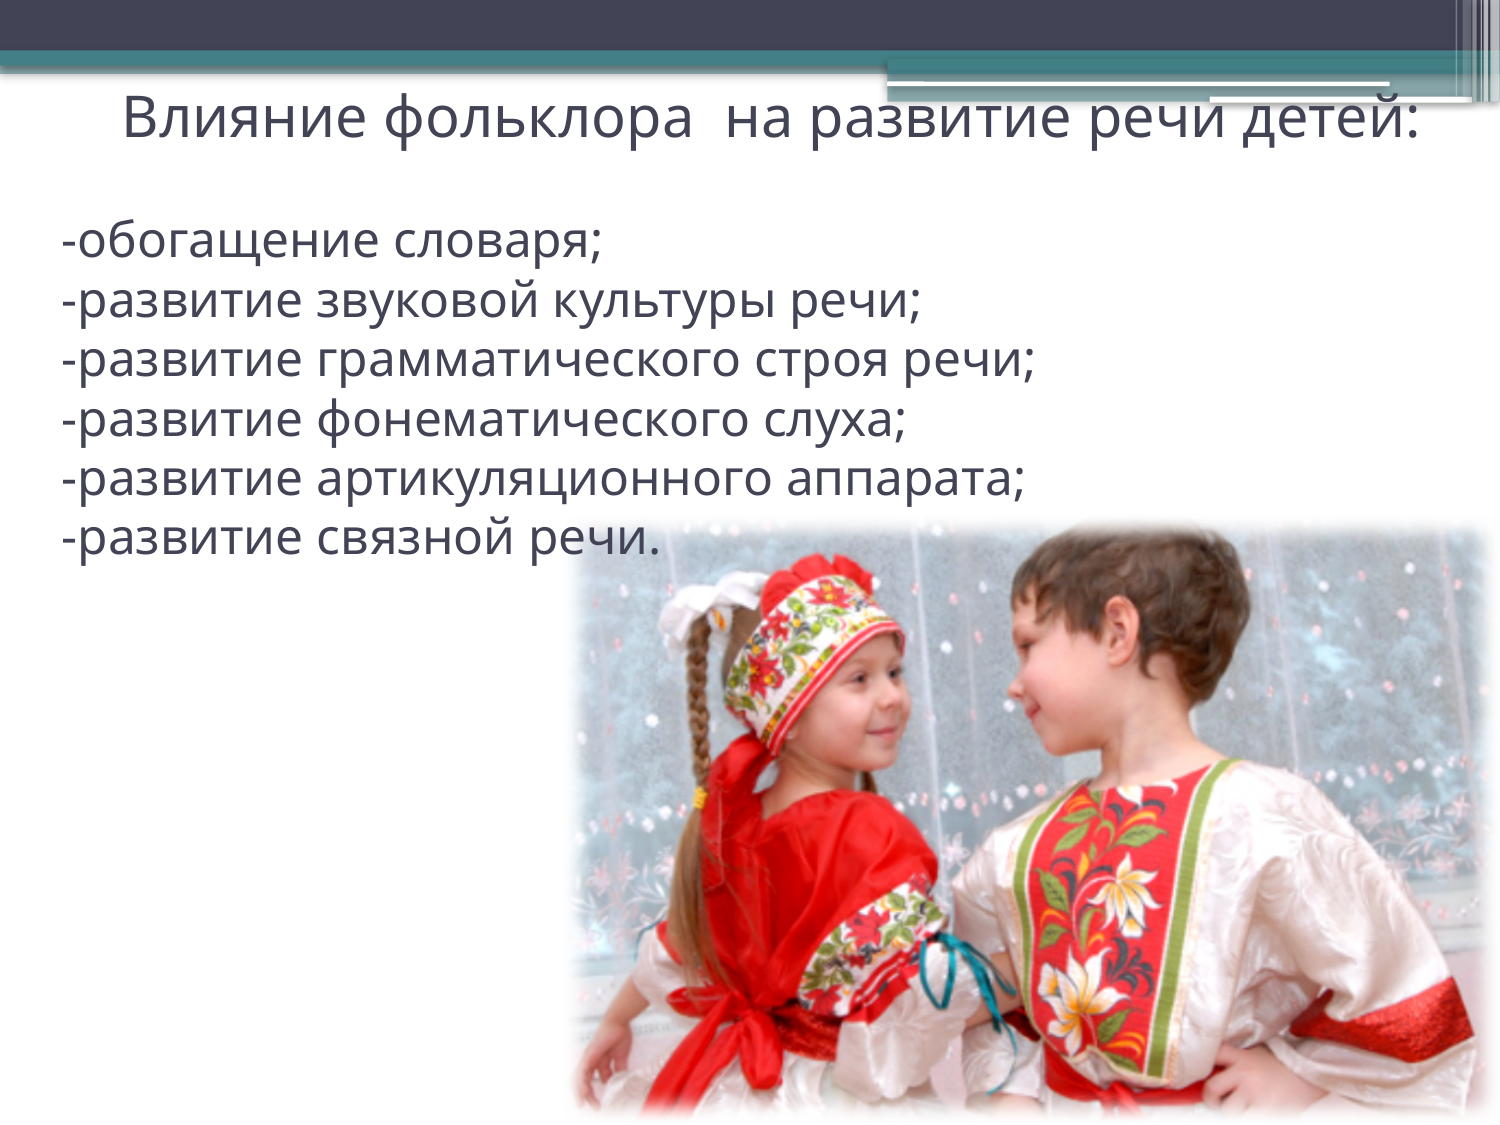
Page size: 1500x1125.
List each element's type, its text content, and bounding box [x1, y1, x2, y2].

title Влияние фольклора на развитие речи детей: -обогащение словаря; -развитие звуковой культуры речи; -развитие грамматического строя речи; -развитие фонематического слуха; -развитие артикуляционного аппарата; -развитие связной речи. [46, 35, 1442, 610]
picture [562, 514, 1500, 1125]
